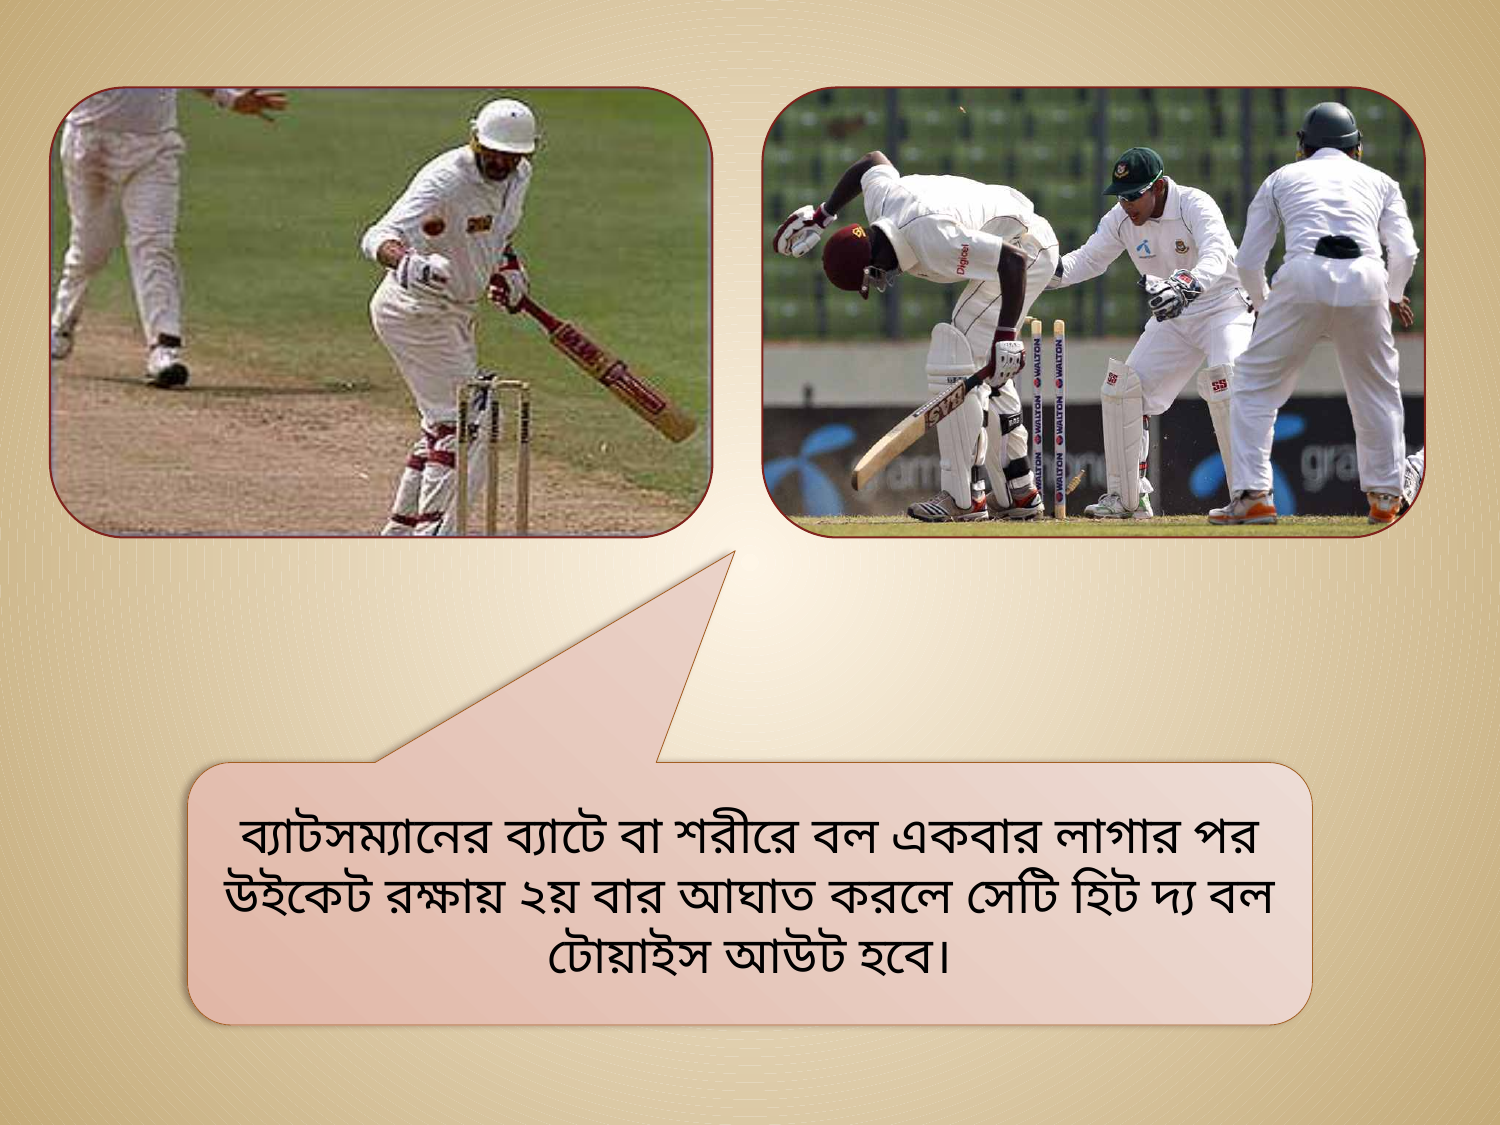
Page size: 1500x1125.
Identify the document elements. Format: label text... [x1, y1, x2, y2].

text_box [761, 86, 1426, 539]
text_box ব্যাটসম্যানের ব্যাটে বা শরীরে বল একবার লাগার পর উইকেট রক্ষায় ২য় বার আঘাত করলে সেটি হিট দ্য বল টোয়াইস আউট হবে। [186, 550, 1313, 1026]
text_box [48, 86, 714, 539]
